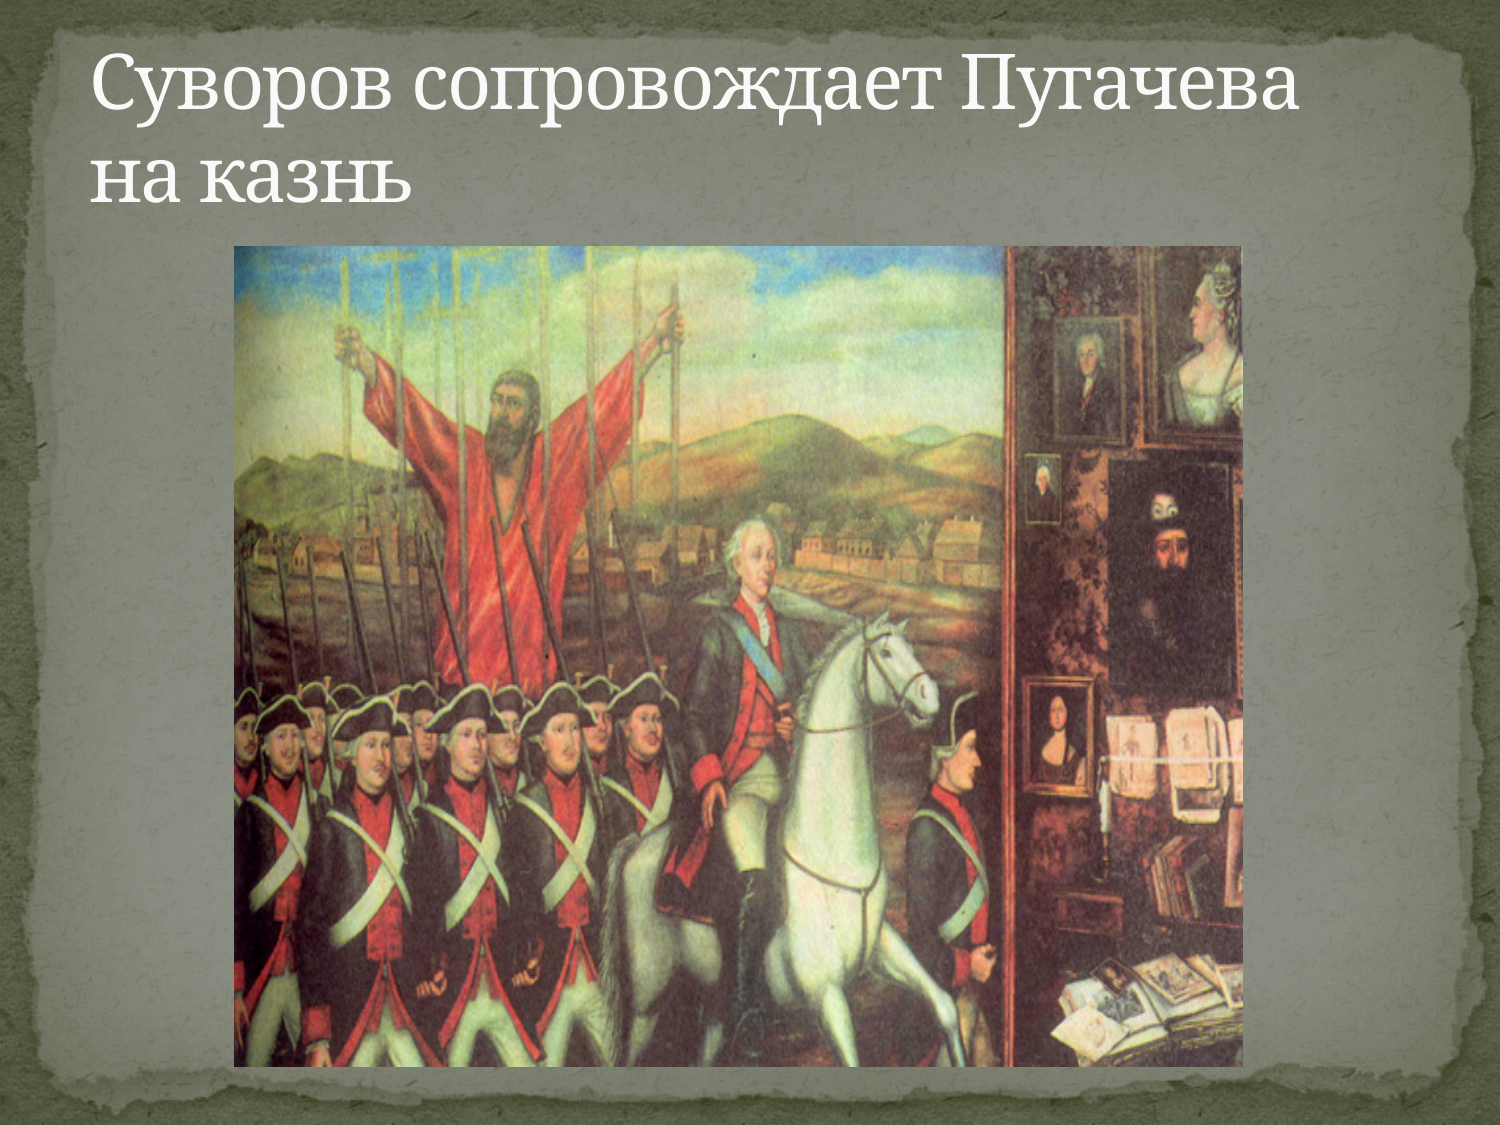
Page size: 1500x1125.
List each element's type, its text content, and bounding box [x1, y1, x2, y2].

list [237, 248, 1241, 1065]
title Суворов сопровождает Пугачева на казнь [74, 24, 1425, 225]
